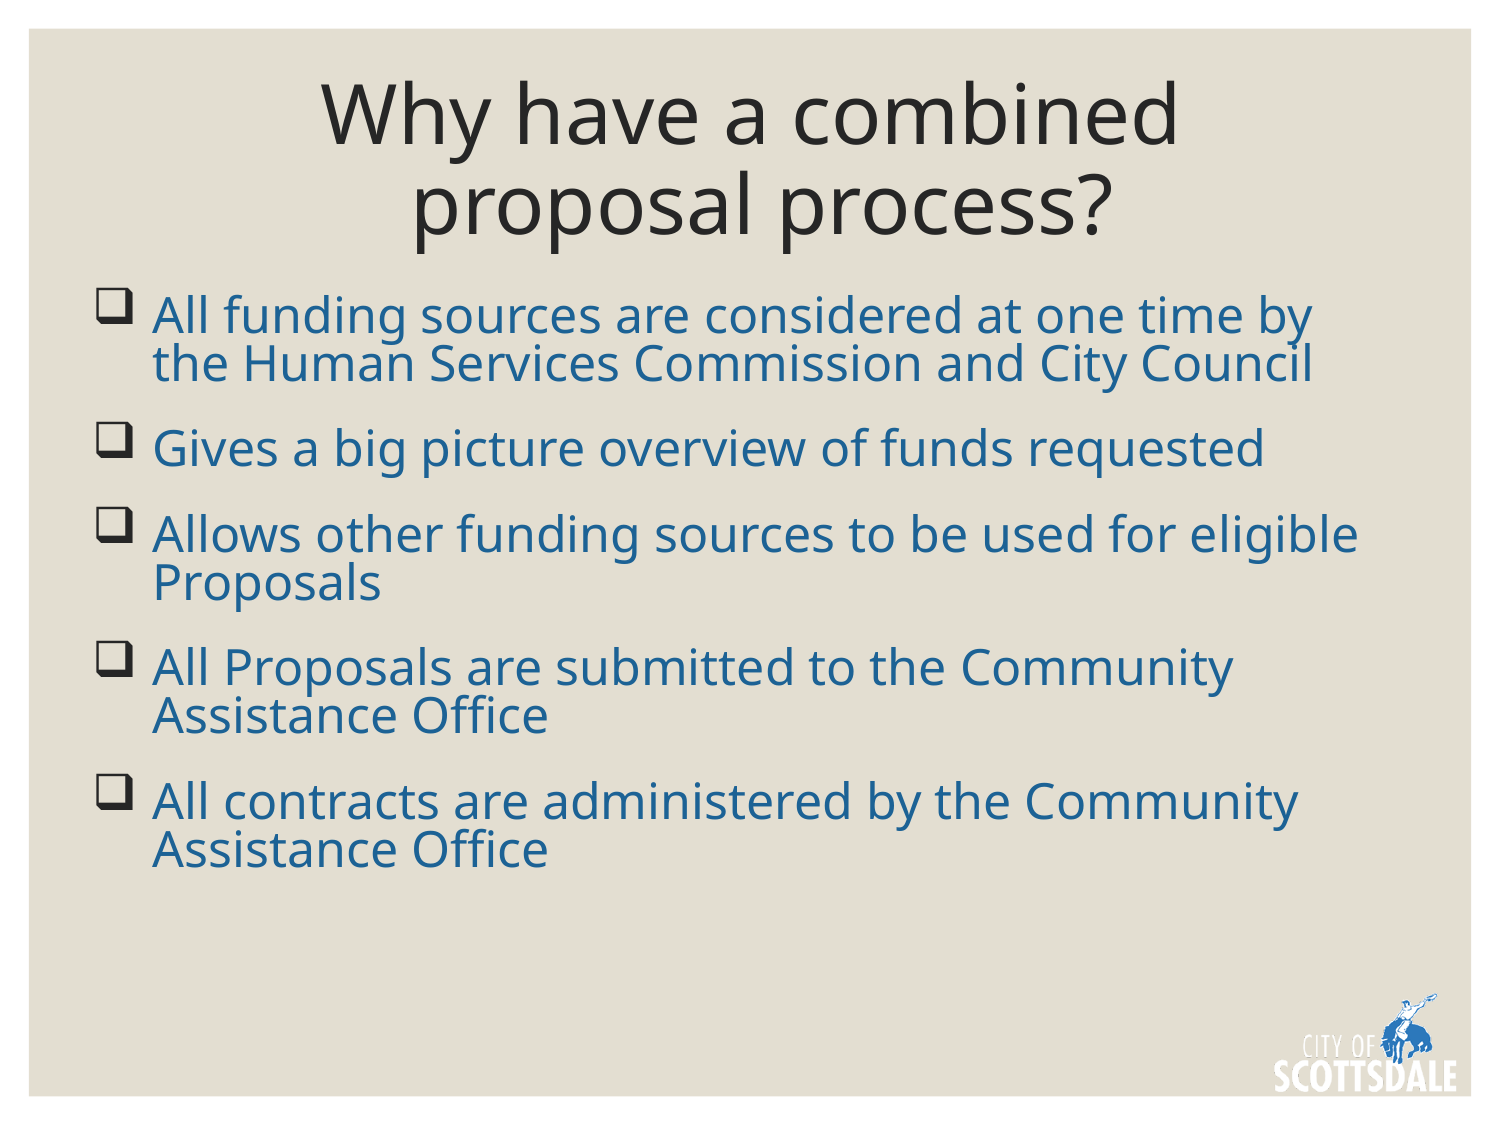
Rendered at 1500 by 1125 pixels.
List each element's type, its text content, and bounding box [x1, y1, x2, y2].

title Why have a combined proposal process? [75, 62, 1450, 263]
list All funding sources are considered at one time by the Human Services Commission and City Council Gives a big picture overview of funds requested Allows other funding sources to be used for eligible Proposals All Proposals are submitted to the Community Assistance Office All contracts are administered by the Community Assistance Office [62, 287, 1413, 963]
picture [1268, 989, 1462, 1095]
